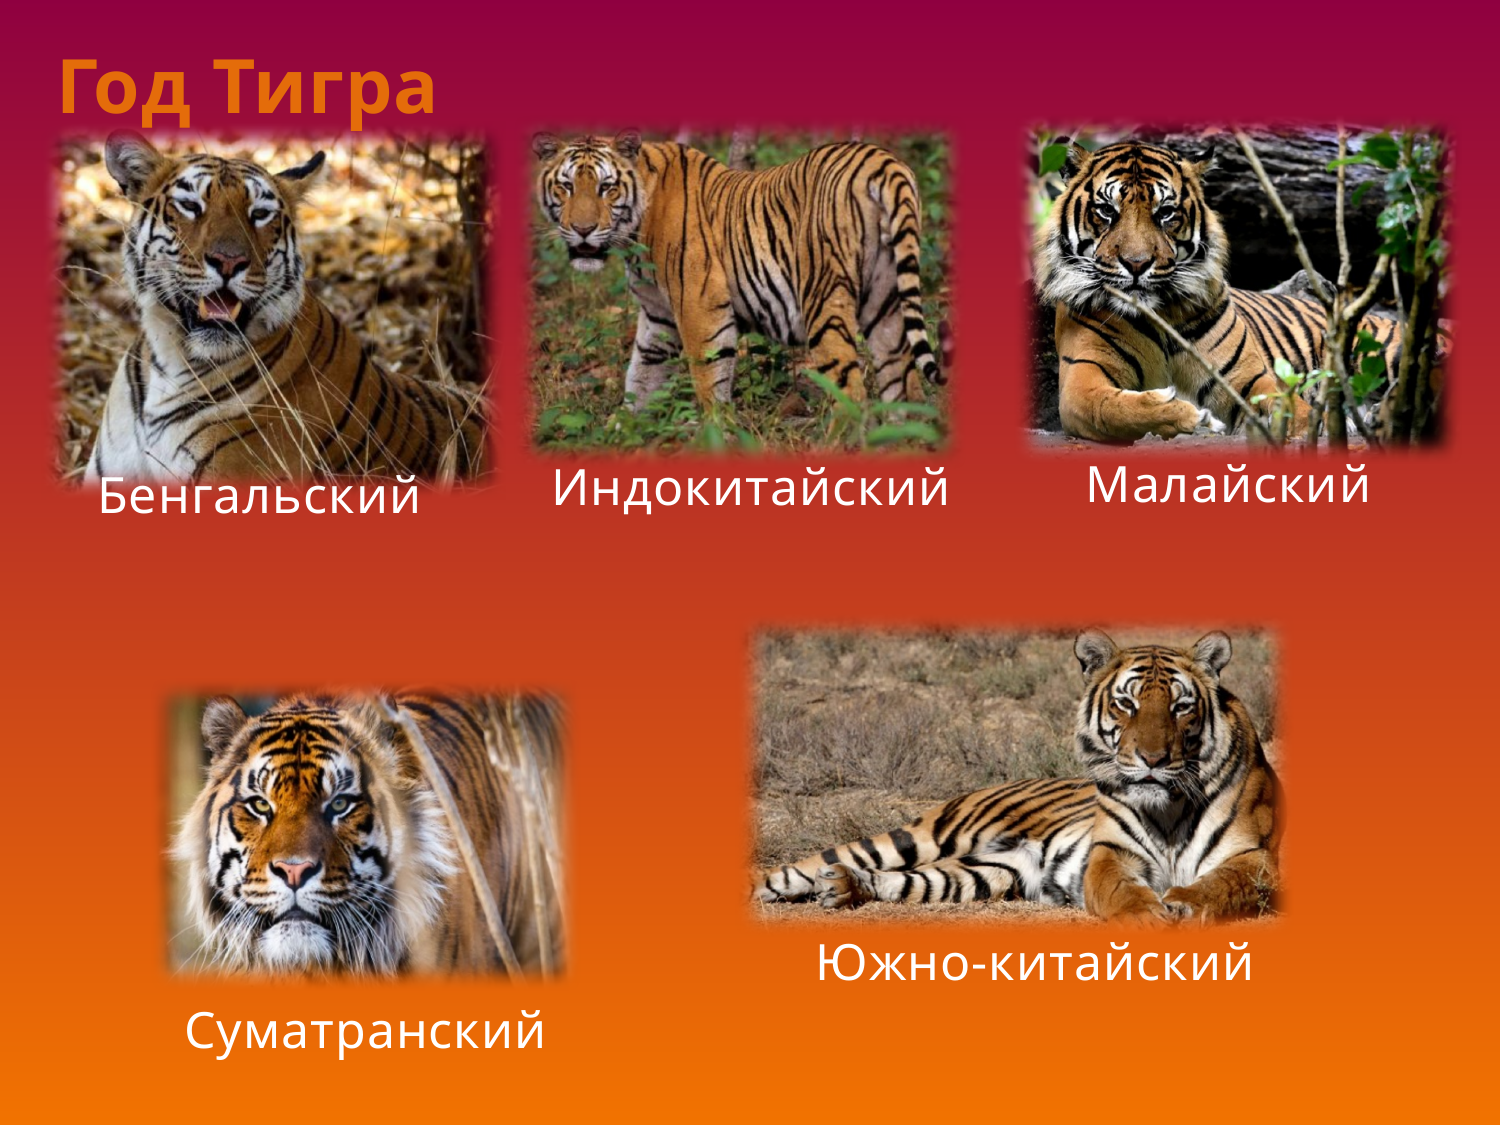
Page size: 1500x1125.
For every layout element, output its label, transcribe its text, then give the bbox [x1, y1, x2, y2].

picture [513, 114, 967, 470]
picture [40, 121, 506, 501]
text_box Индокитайский [532, 474, 970, 523]
text_box Бенгальский [41, 508, 479, 532]
text_box Южно-китайский [778, 945, 1293, 998]
picture [1013, 113, 1463, 465]
text_box Малайский [1010, 471, 1448, 521]
text_box Суматранский [147, 996, 585, 1067]
picture [149, 676, 582, 992]
text_box Год Тигра [41, 30, 978, 136]
picture [735, 611, 1294, 937]
